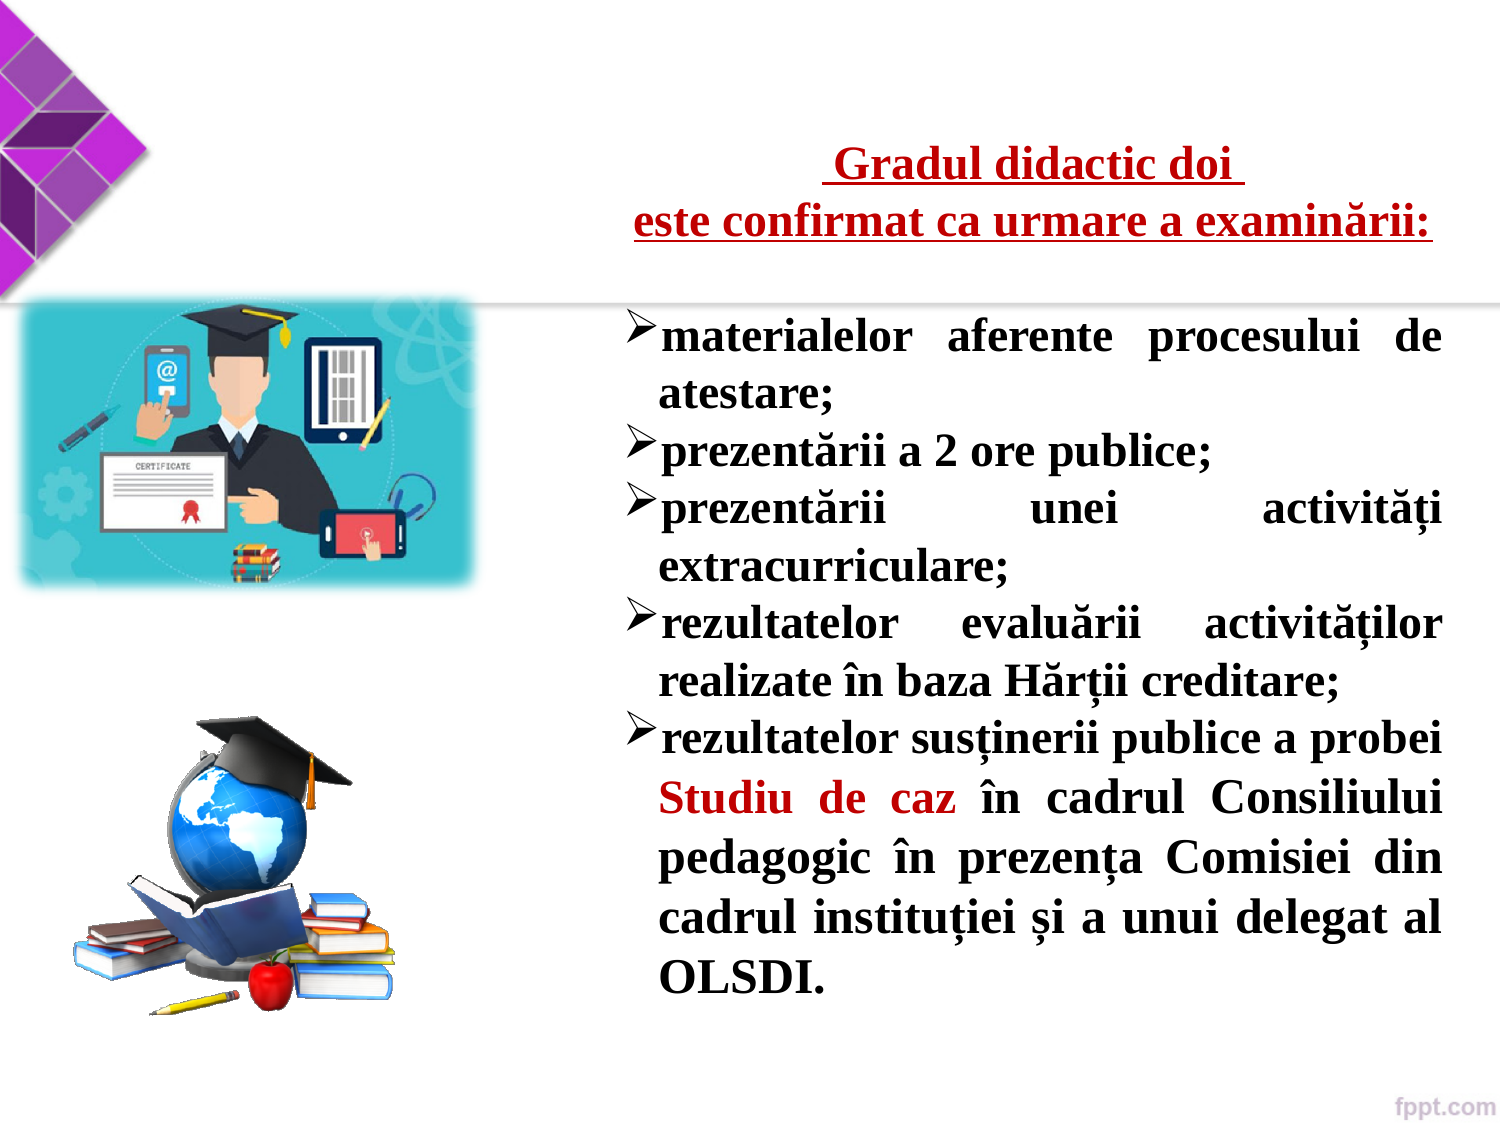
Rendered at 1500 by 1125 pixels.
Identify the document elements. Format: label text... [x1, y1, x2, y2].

picture [0, 0, 1500, 1125]
text_box Gradul didactic doi este confirmat ca urmare a examinării: materialelor aferente procesului de atestare; prezentării a 2 ore publice; prezentării unei activități extracurriculare; rezultatelor evaluării activităților realizate în baza Hărții creditare; rezultatelor susținerii publice a probei Studiu de caz în cadrul Consiliului pedagogic în prezența Comisiei din cadrul instituției și a unui delegat al OLSDI. [608, 66, 1459, 1069]
